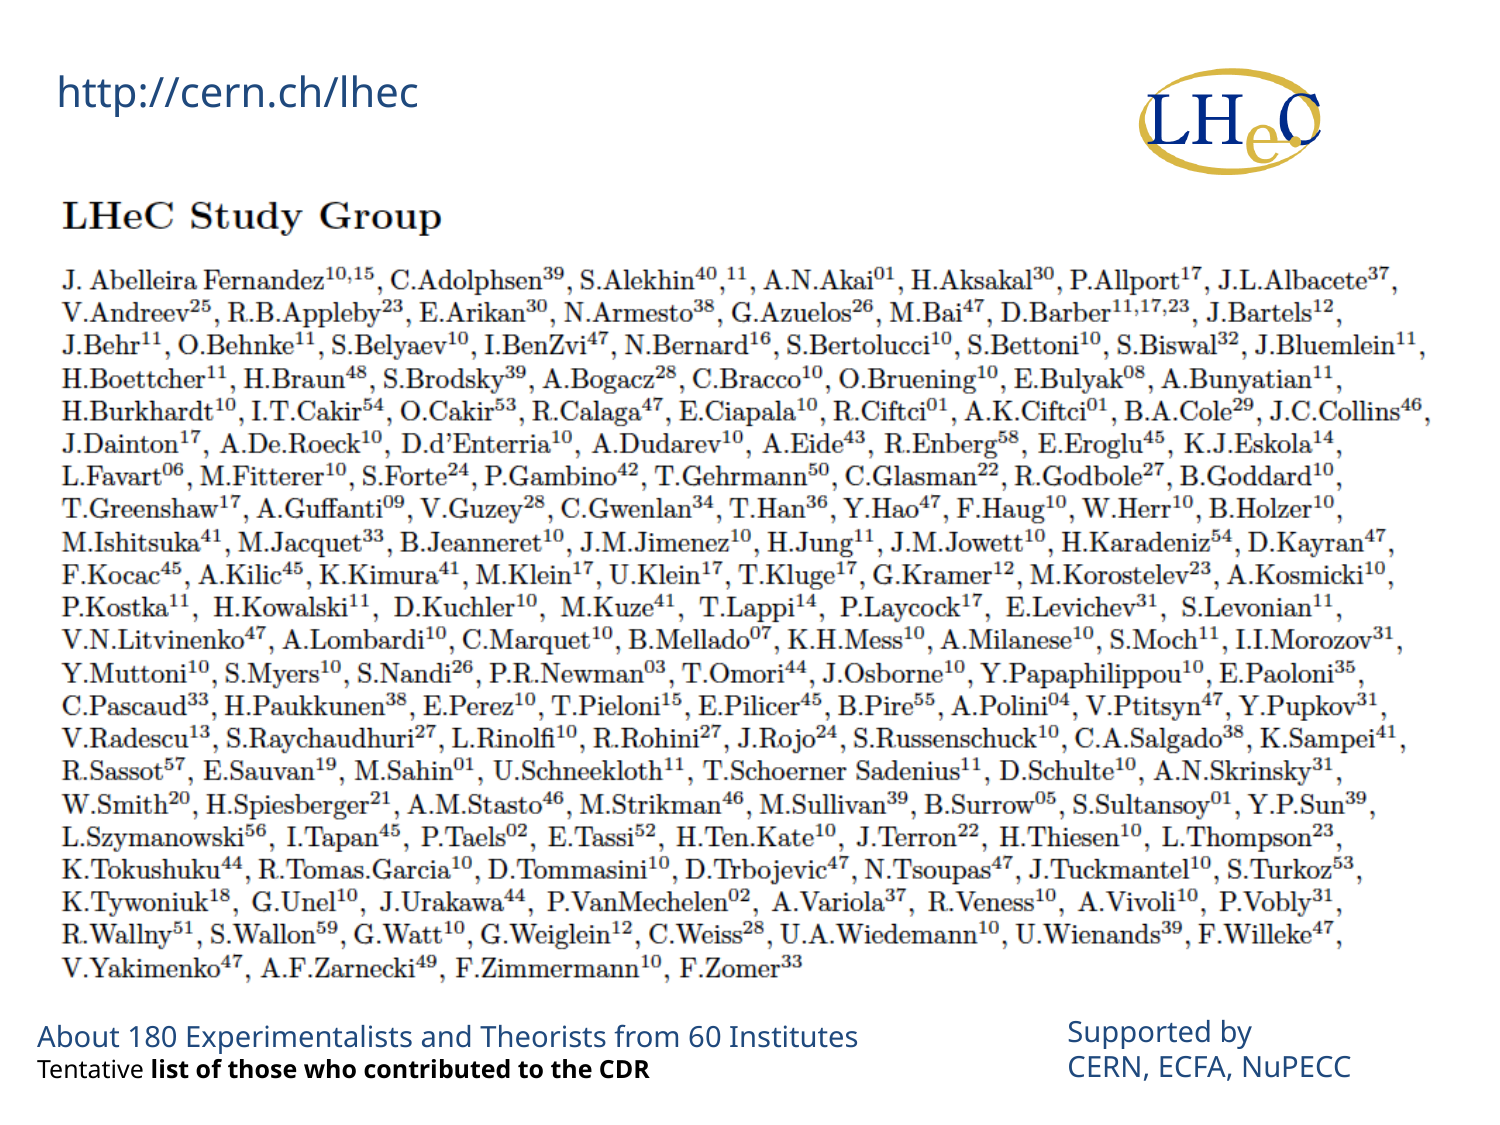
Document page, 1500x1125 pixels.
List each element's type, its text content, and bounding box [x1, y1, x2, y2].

text_box About 180 Experimentalists and Theorists from 60 Institutes Tentative list of those who contributed to the CDR [22, 1010, 875, 1091]
text_box Supported by CERN, ECFA, NuPECC [1052, 1005, 1375, 1091]
picture [51, 61, 1440, 986]
text_box http://cern.ch/lhec [41, 58, 434, 124]
